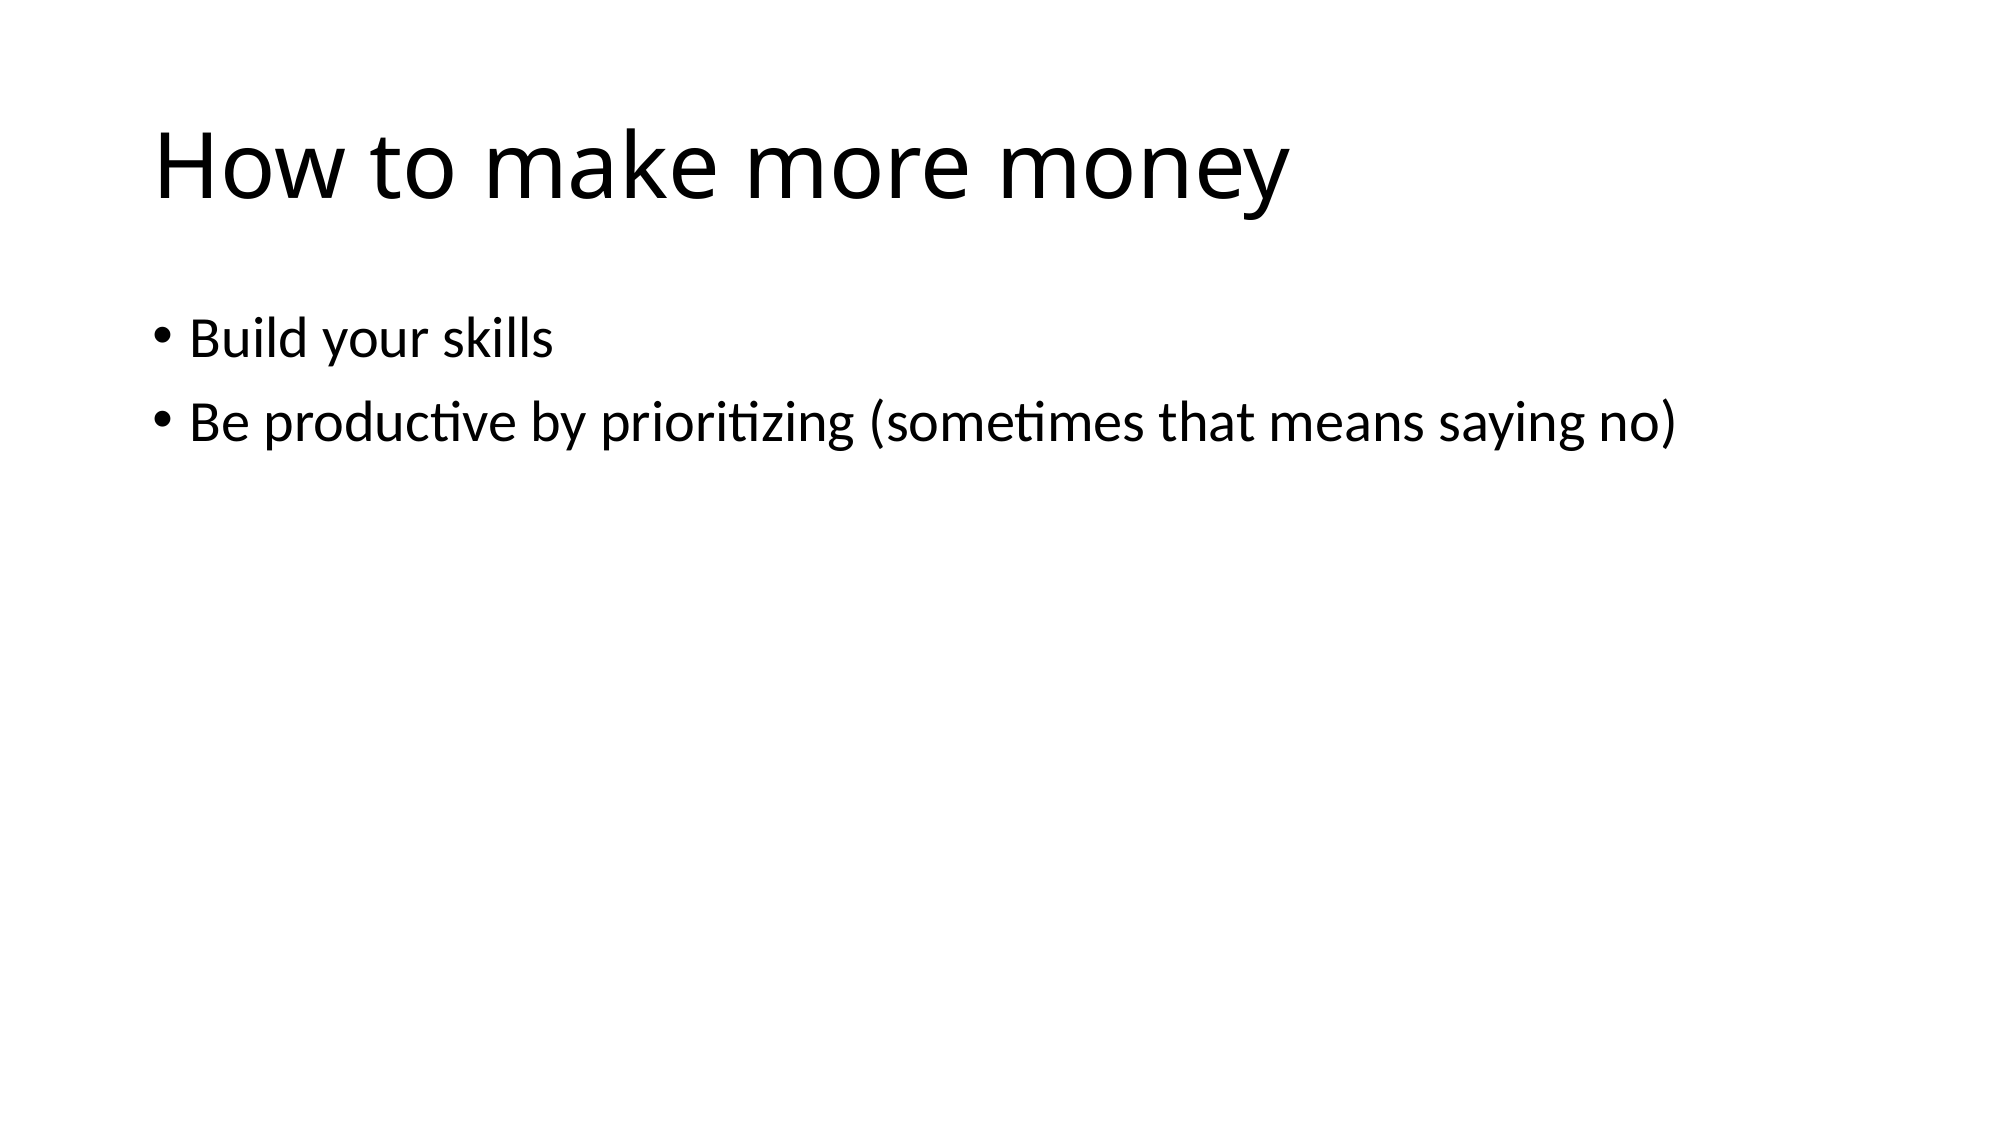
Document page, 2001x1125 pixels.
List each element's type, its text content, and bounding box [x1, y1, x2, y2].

list Build your skills Be productive by prioritizing (sometimes that means saying no) [137, 299, 1863, 1014]
title How to make more money [137, 59, 1863, 278]
